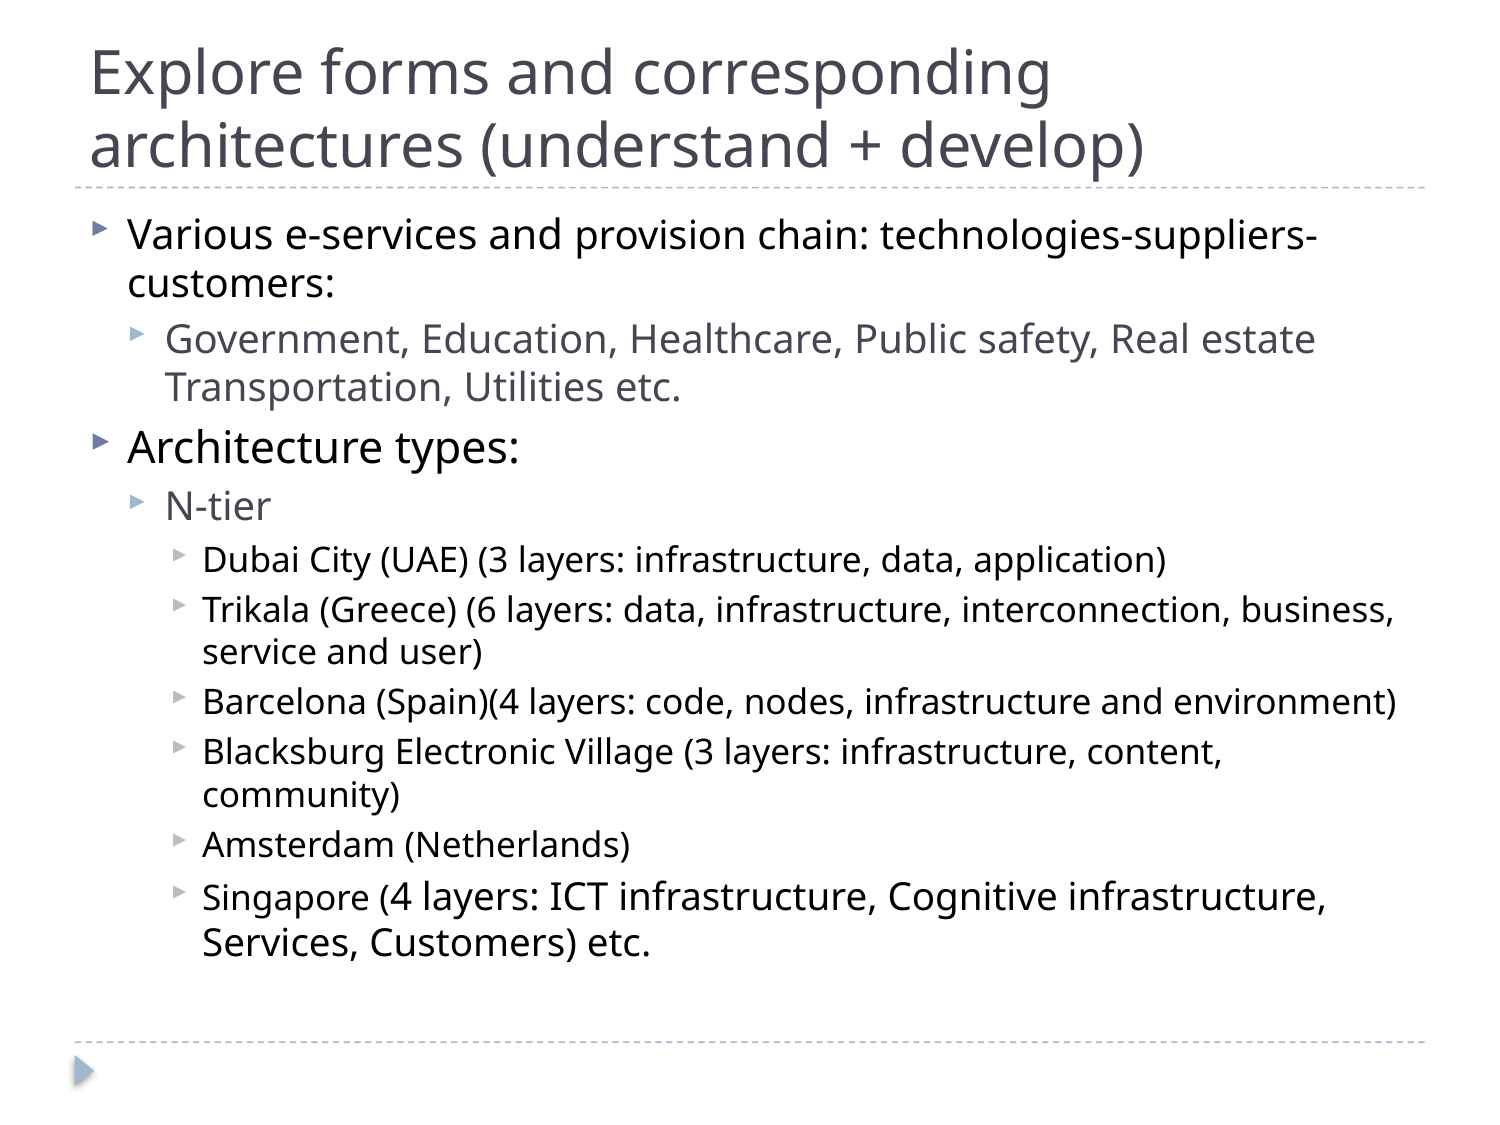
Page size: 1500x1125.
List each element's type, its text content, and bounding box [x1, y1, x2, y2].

list Various e-services and provision chain: technologies-suppliers-customers: Government, Education, Healthcare, Public safety, Real estate Transportation, Utilities etc. Architecture types: N-tier Dubai City (UAE) (3 layers: infrastructure, data, application) Trikala (Greece) (6 layers: data, infrastructure, interconnection, business, service and user) Barcelona (Spain)(4 layers: code, nodes, infrastructure and environment) Blacksburg Electronic Village (3 layers: infrastructure, content, community) Amsterdam (Netherlands) Singapore (4 layers: ICT infrastructure, Cognitive infrastructure, Services, Customers) etc. [75, 200, 1425, 1010]
title Explore forms and corresponding architectures (understand + develop) [75, 24, 1425, 188]
